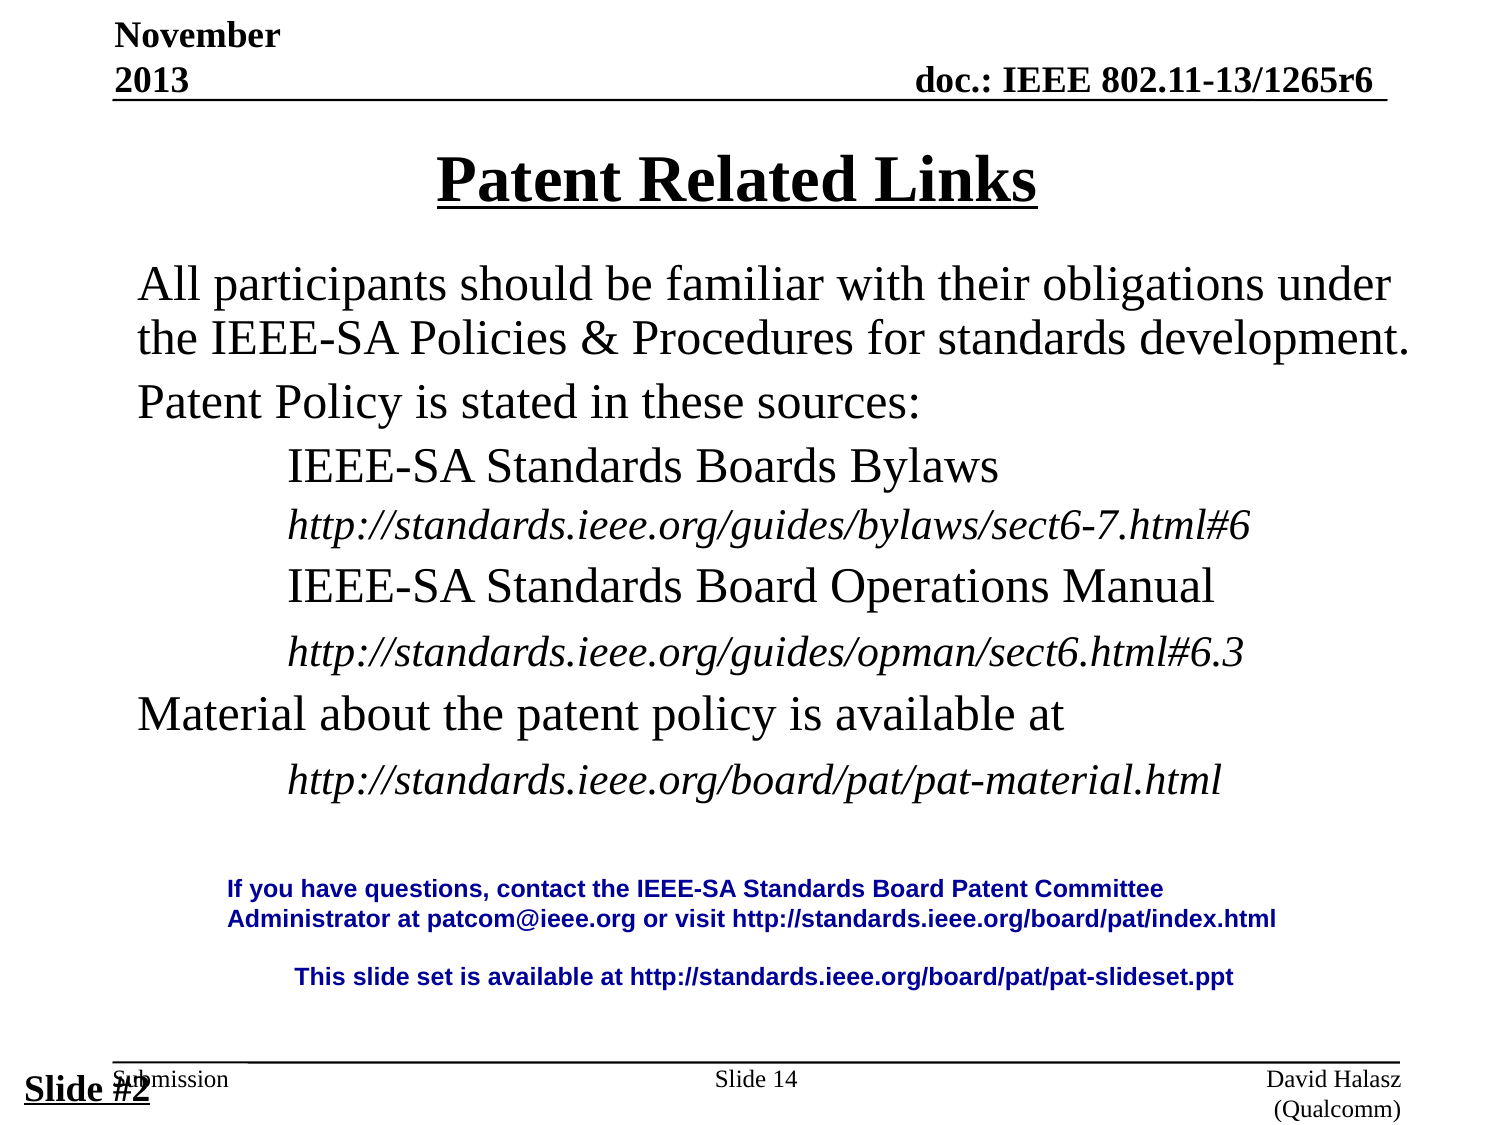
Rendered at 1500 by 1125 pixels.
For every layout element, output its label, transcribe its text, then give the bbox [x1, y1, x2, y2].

text_box If you have questions, contact the IEEE-SA Standards Board Patent Committee Administrator at patcom@ieee.org or visit http://standards.ieee.org/board/pat/index.html This slide set is available at http://standards.ieee.org/board/pat/pat-slideset.ppt [212, 865, 1325, 998]
text_box Slide #2 [9, 1056, 166, 1116]
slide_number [114, 54, 333, 101]
title Patent Related Links [99, 112, 1376, 238]
slide_number Slide 14 [712, 1061, 800, 1093]
list All participants should be familiar with their obligations under the IEEE-SA Policies & Procedures for standards development. Patent Policy is stated in these sources: IEEE-SA Standards Boards Bylaws http://standards.ieee.org/guides/bylaws/sect6-7.html#6 IEEE-SA Standards Board Operations Manual http://standards.ieee.org/guides/opman/sect6.html#6.3 Material about the patent policy is available at http://standards.ieee.org/board/pat/pat-material.html [0, 249, 1476, 826]
footer David Halasz (Qualcomm) [1264, 1061, 1402, 1093]
